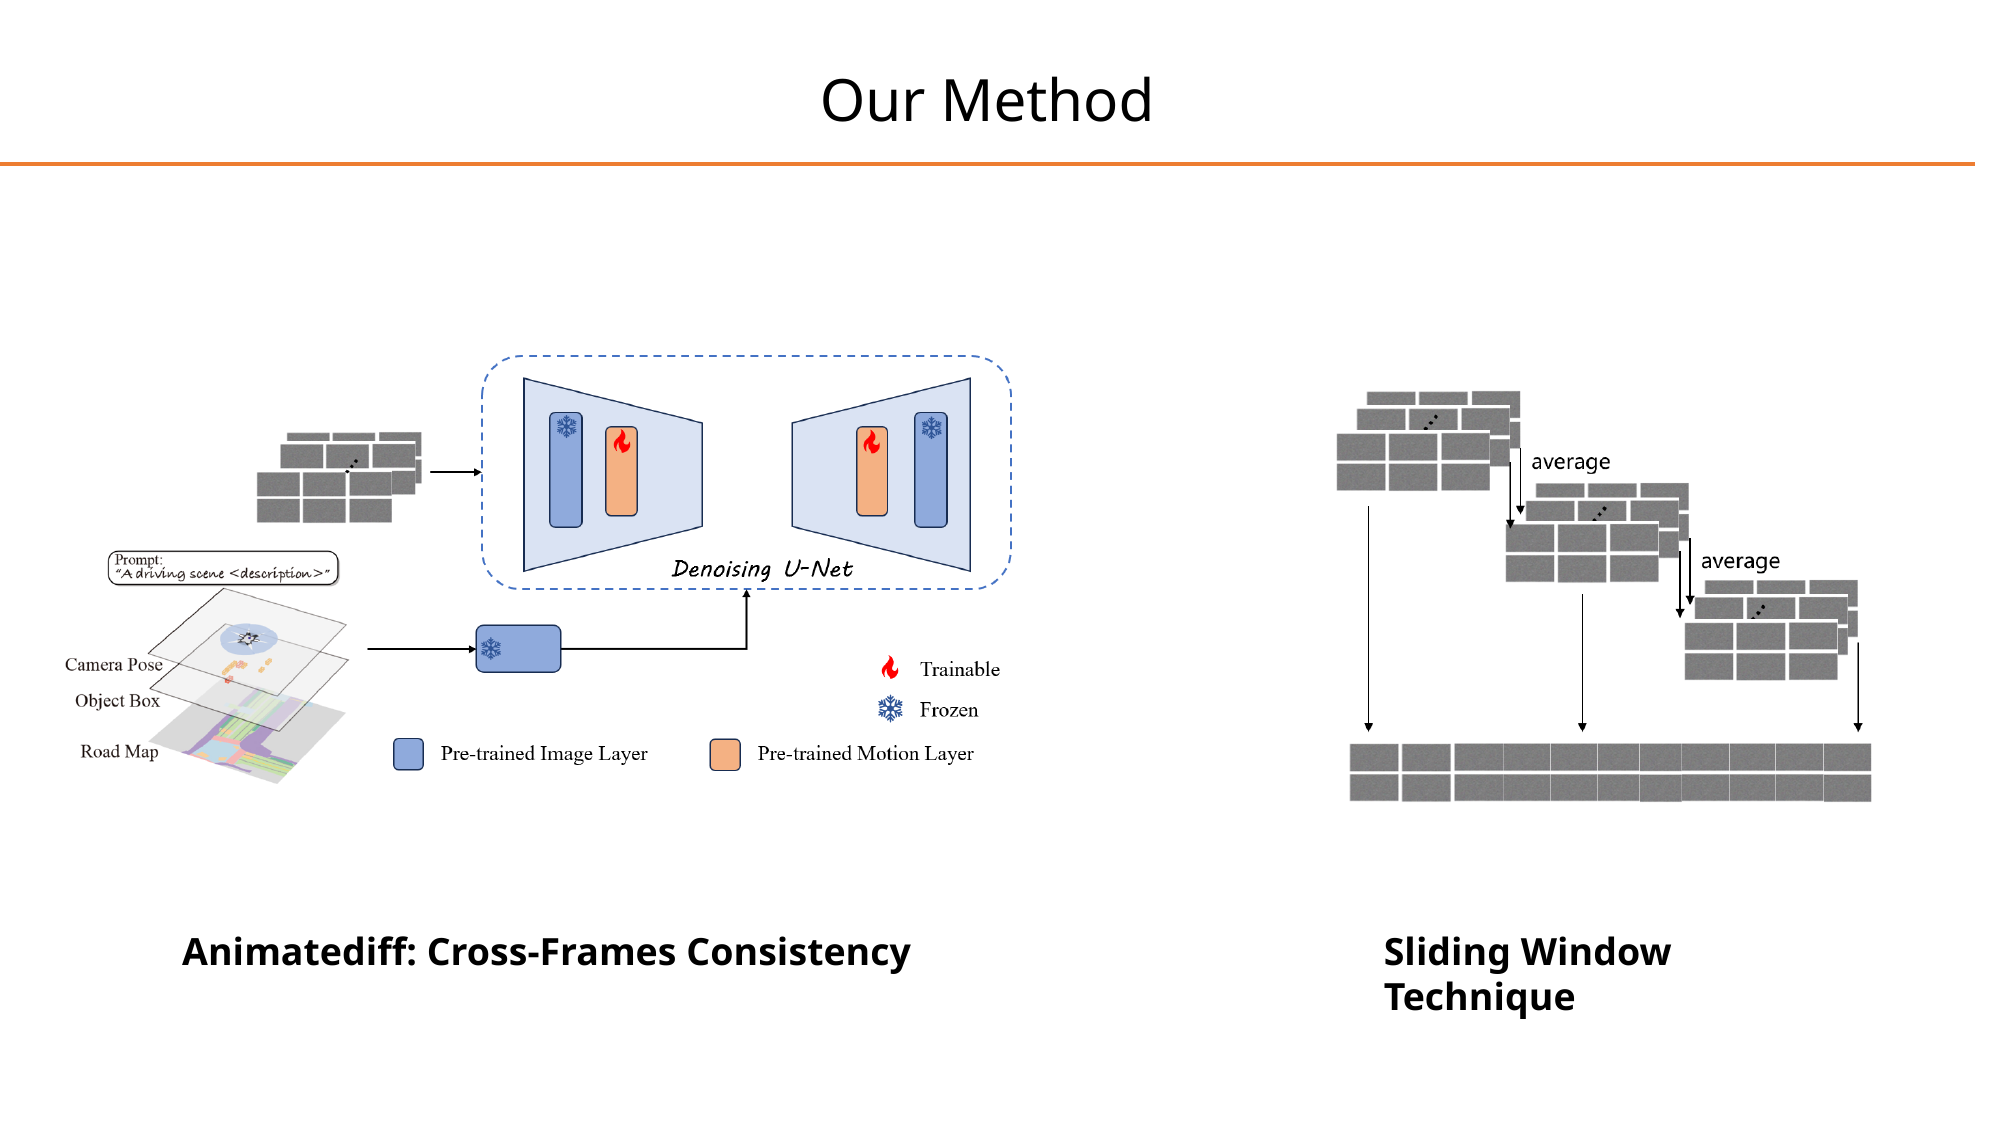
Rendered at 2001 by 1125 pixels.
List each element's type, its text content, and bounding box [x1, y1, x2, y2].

picture [1307, 376, 1909, 823]
text_box Animatediff: Cross-Frames Consistency [167, 920, 927, 980]
text_box Sliding Window Technique [1368, 920, 1882, 1025]
picture [42, 324, 1021, 801]
text_box Our Method [805, 55, 1170, 141]
